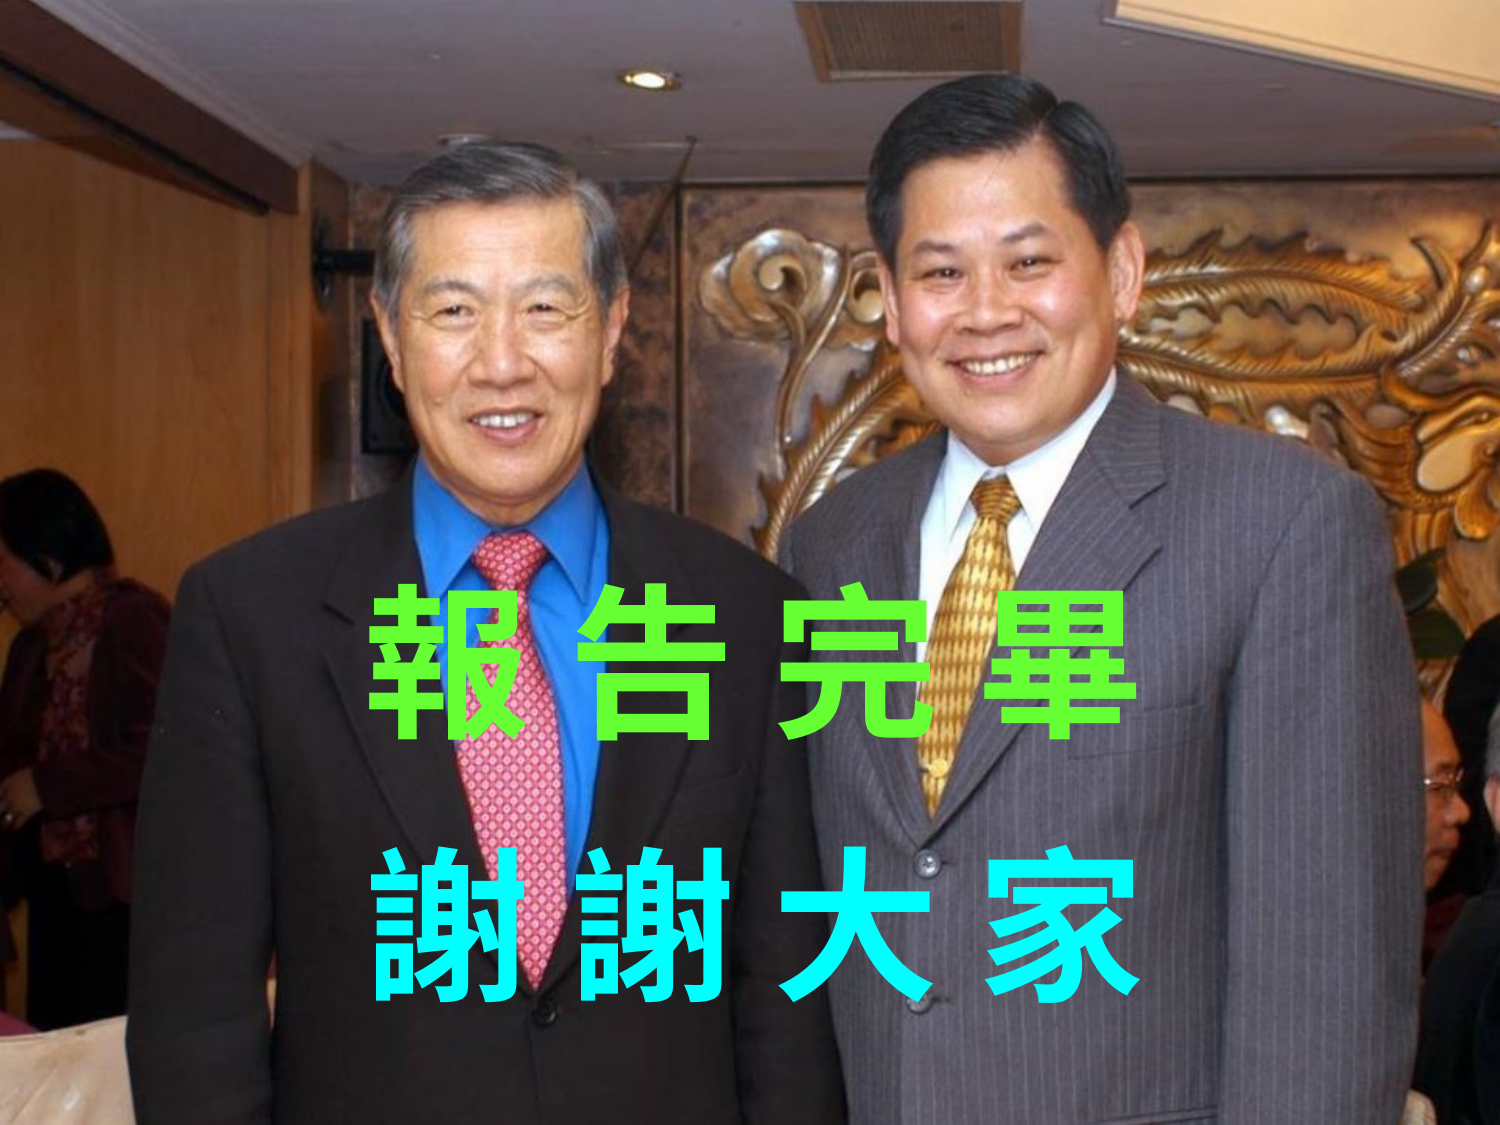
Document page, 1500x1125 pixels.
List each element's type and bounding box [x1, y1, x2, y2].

list [0, 0, 1500, 1125]
